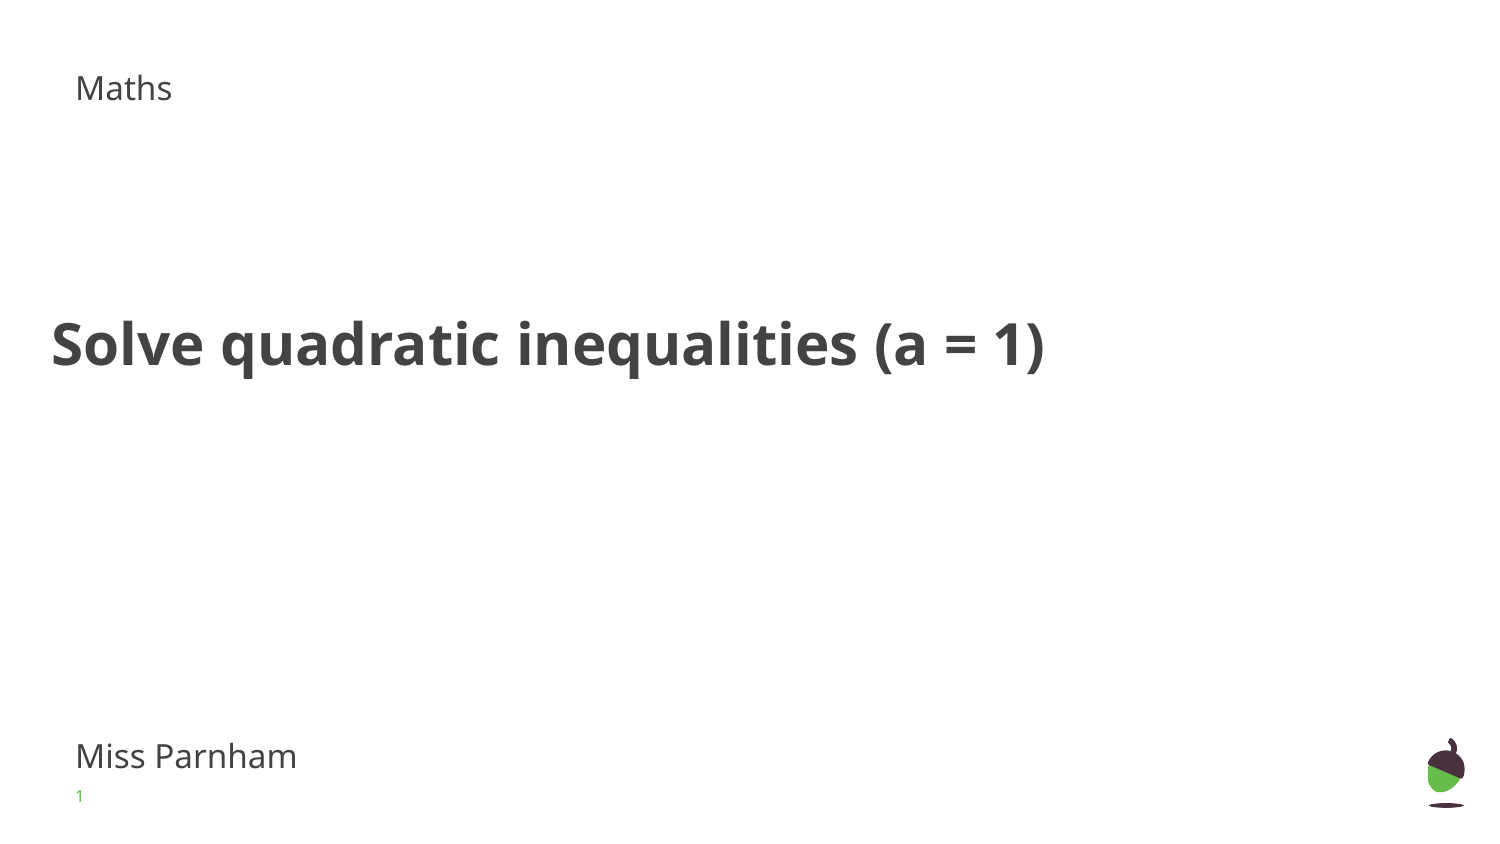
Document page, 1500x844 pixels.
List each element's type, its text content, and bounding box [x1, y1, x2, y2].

subtitle Miss Parnham [75, 673, 724, 776]
picture [1427, 738, 1465, 808]
list Maths [75, 61, 724, 181]
title Solve quadratic inequalities (a = 1) [51, 296, 1116, 430]
slide_number ‹#› [75, 786, 194, 816]
